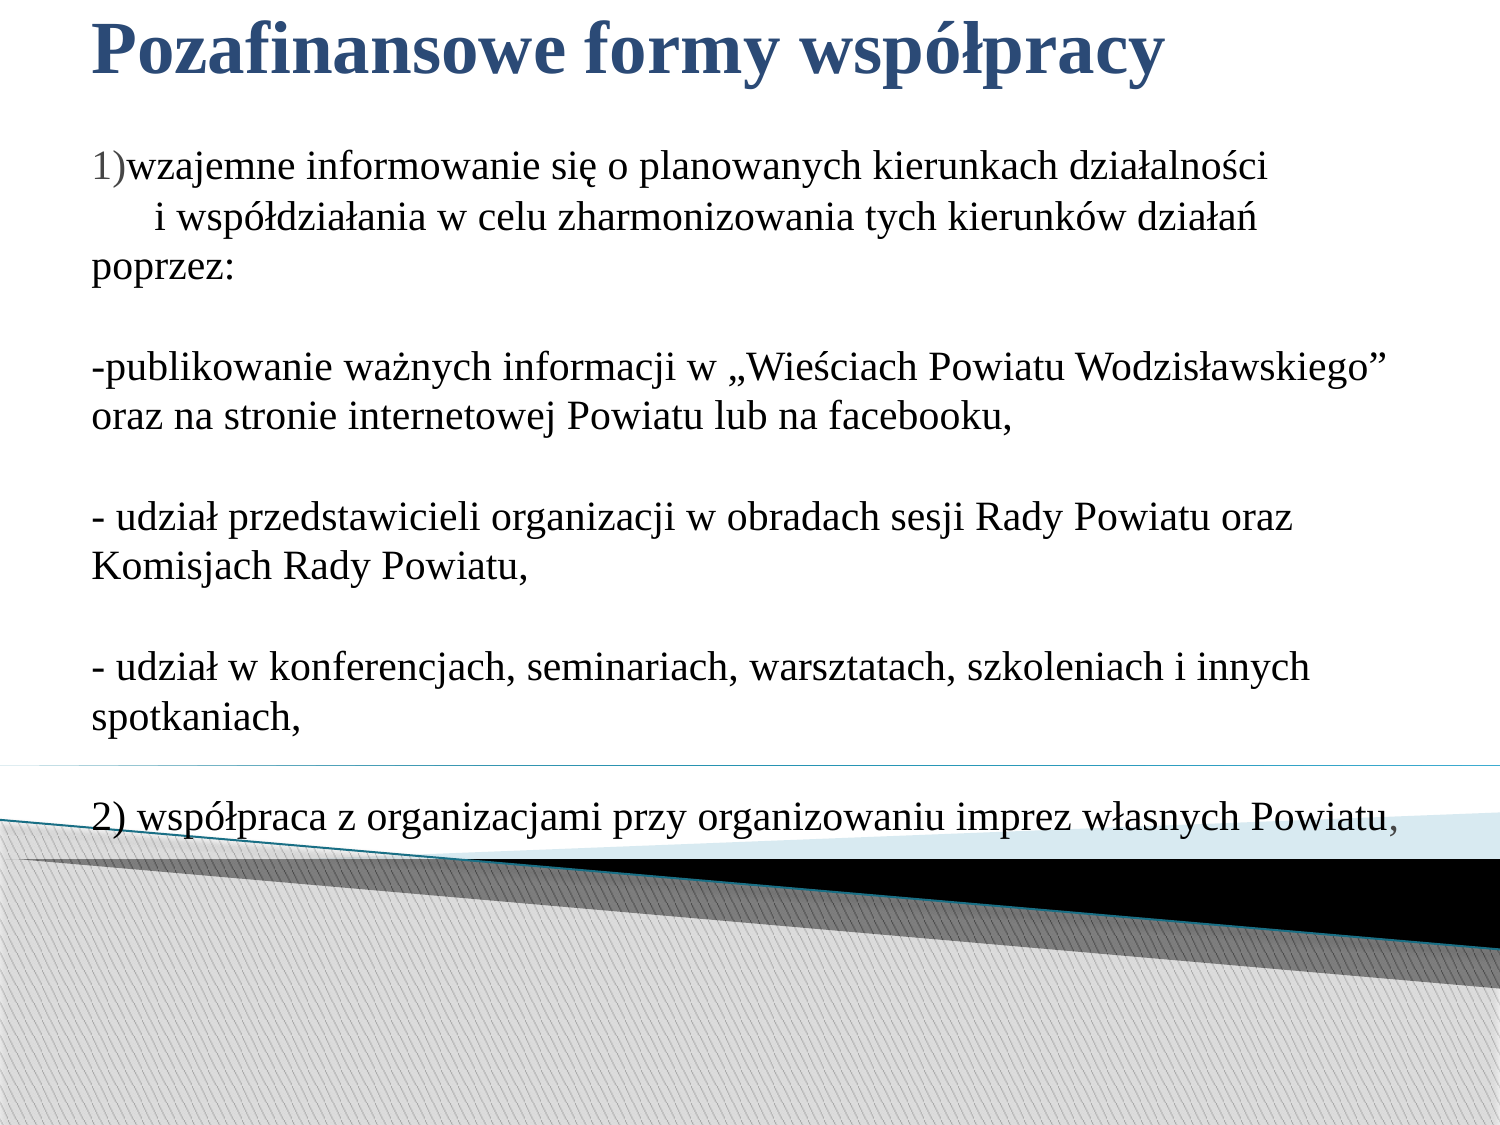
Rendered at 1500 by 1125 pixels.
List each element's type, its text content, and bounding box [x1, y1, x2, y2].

picture [5, 859, 1500, 989]
title Pozafinansowe formy współpracy 1)wzajemne informowanie się o planowanych kierunkach działalności i współdziałania w celu zharmonizowania tych kierunków działań poprzez: -publikowanie ważnych informacji w „Wieściach Powiatu Wodzisławskiego” oraz na stronie internetowej Powiatu lub na facebooku, - udział przedstawicieli organizacji w obradach sesji Rady Powiatu oraz Komisjach Rady Powiatu, - udział w konferencjach, seminariach, warsztatach, szkoleniach i innych spotkaniach, 2) współpraca z organizacjami przy organizowaniu imprez własnych Powiatu, [76, 172, 1427, 846]
